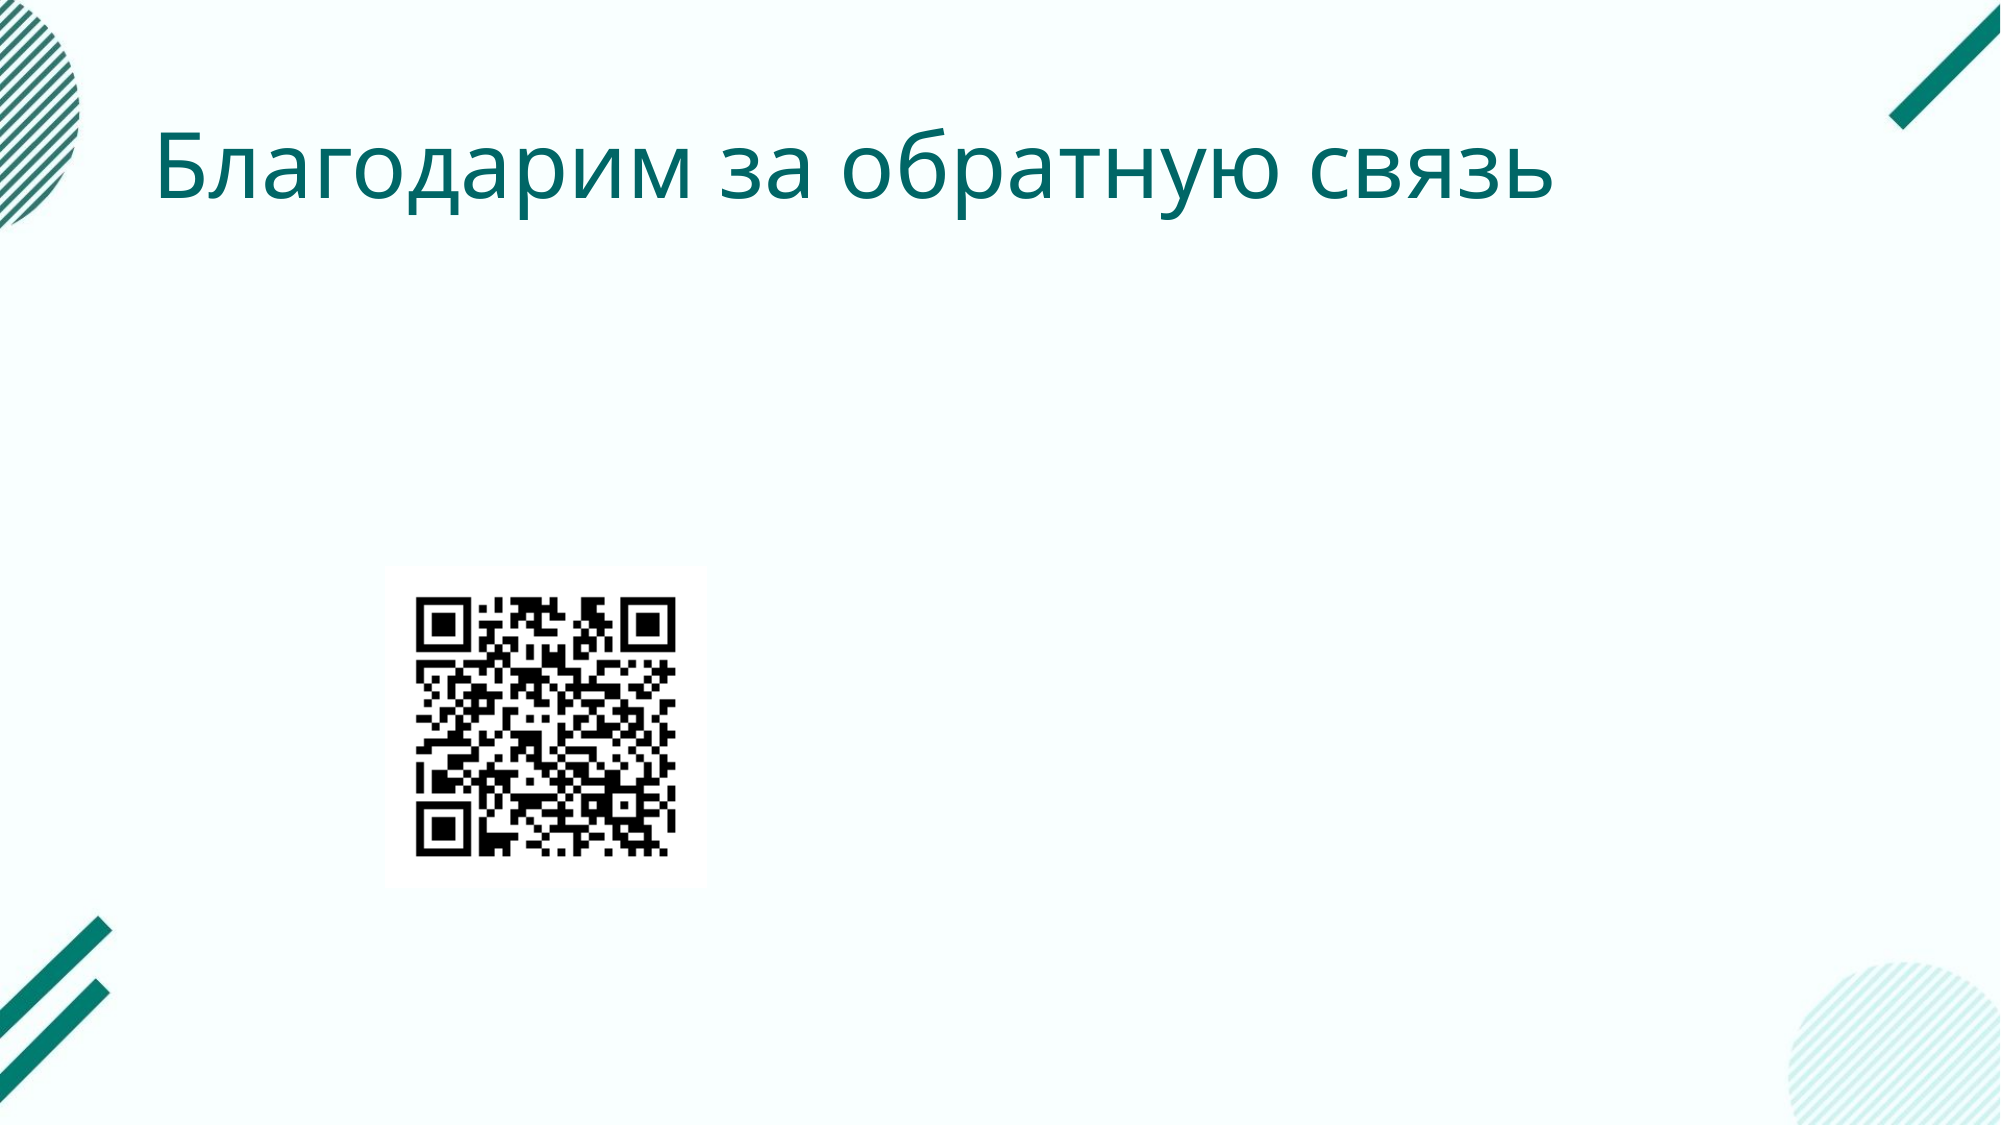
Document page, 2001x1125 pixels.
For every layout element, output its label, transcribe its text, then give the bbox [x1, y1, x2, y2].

title Благодарим за обратную связь [137, 59, 1863, 278]
picture [0, 0, 2001, 1125]
